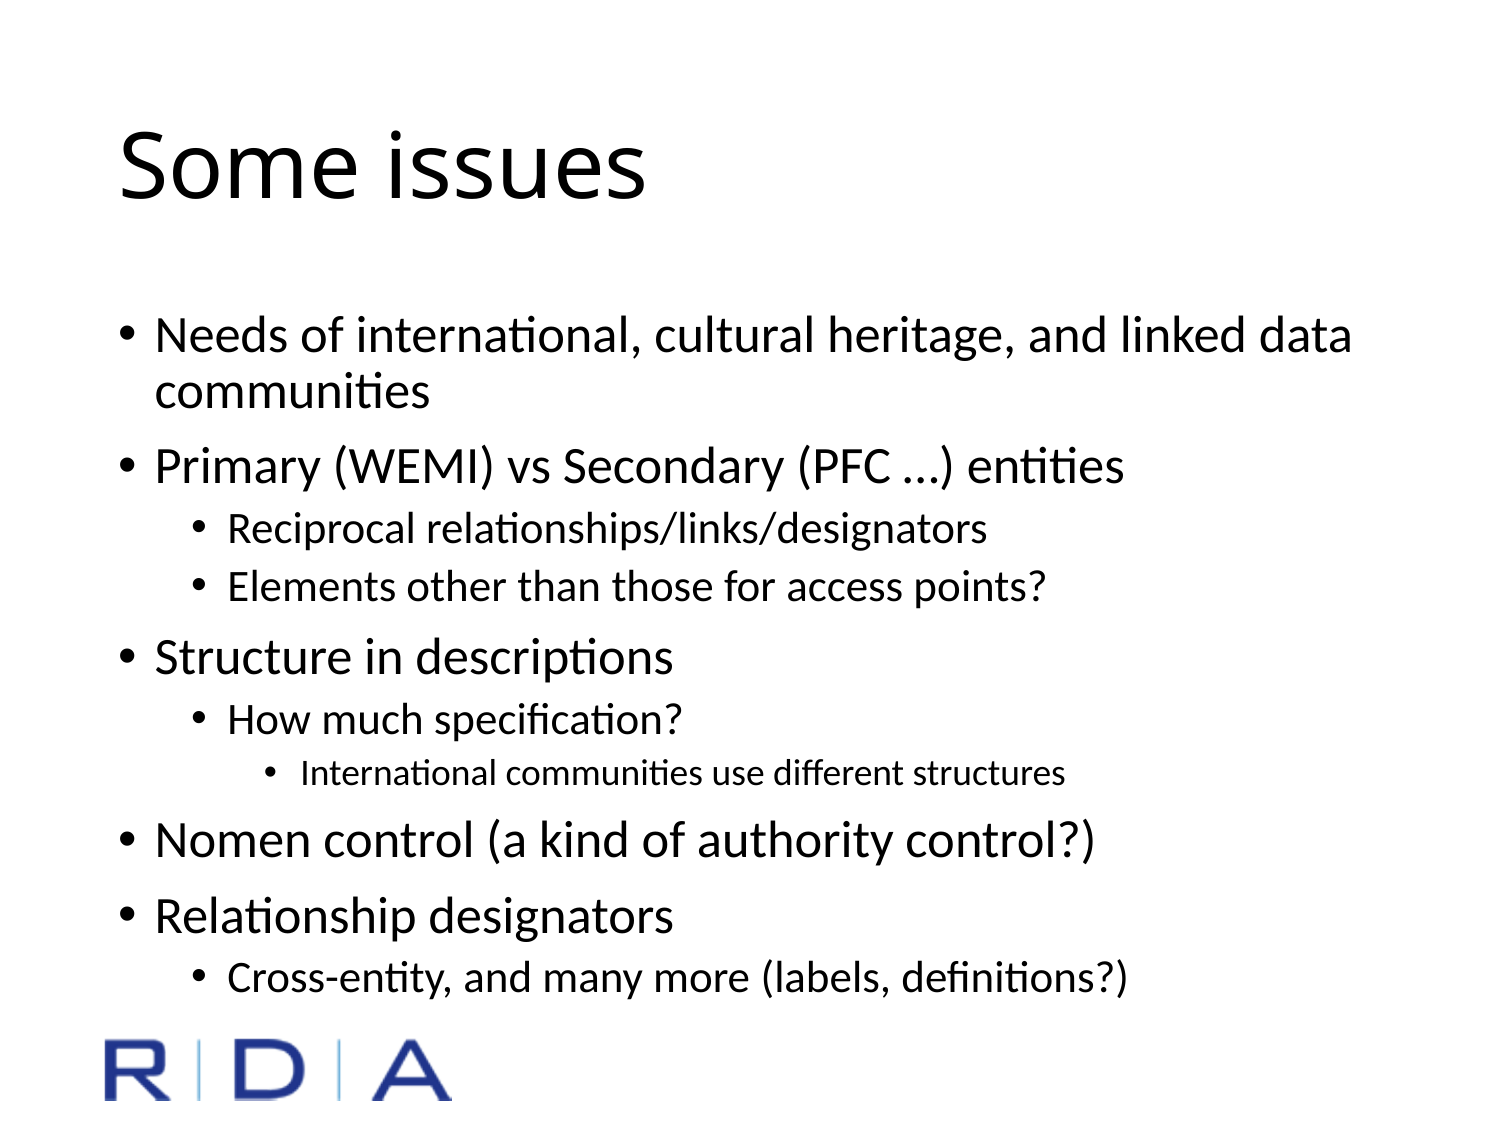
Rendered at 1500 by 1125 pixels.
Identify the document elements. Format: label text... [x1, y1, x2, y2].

list Needs of international, cultural heritage, and linked data communities Primary (WEMI) vs Secondary (PFC …) entities Reciprocal relationships/links/designators Elements other than those for access points? Structure in descriptions How much specification? International communities use different structures Nomen control (a kind of authority control?) Relationship designators Cross-entity, and many more (labels, definitions?) [103, 299, 1397, 1014]
picture [103, 1037, 452, 1101]
title Some issues [103, 59, 1397, 278]
